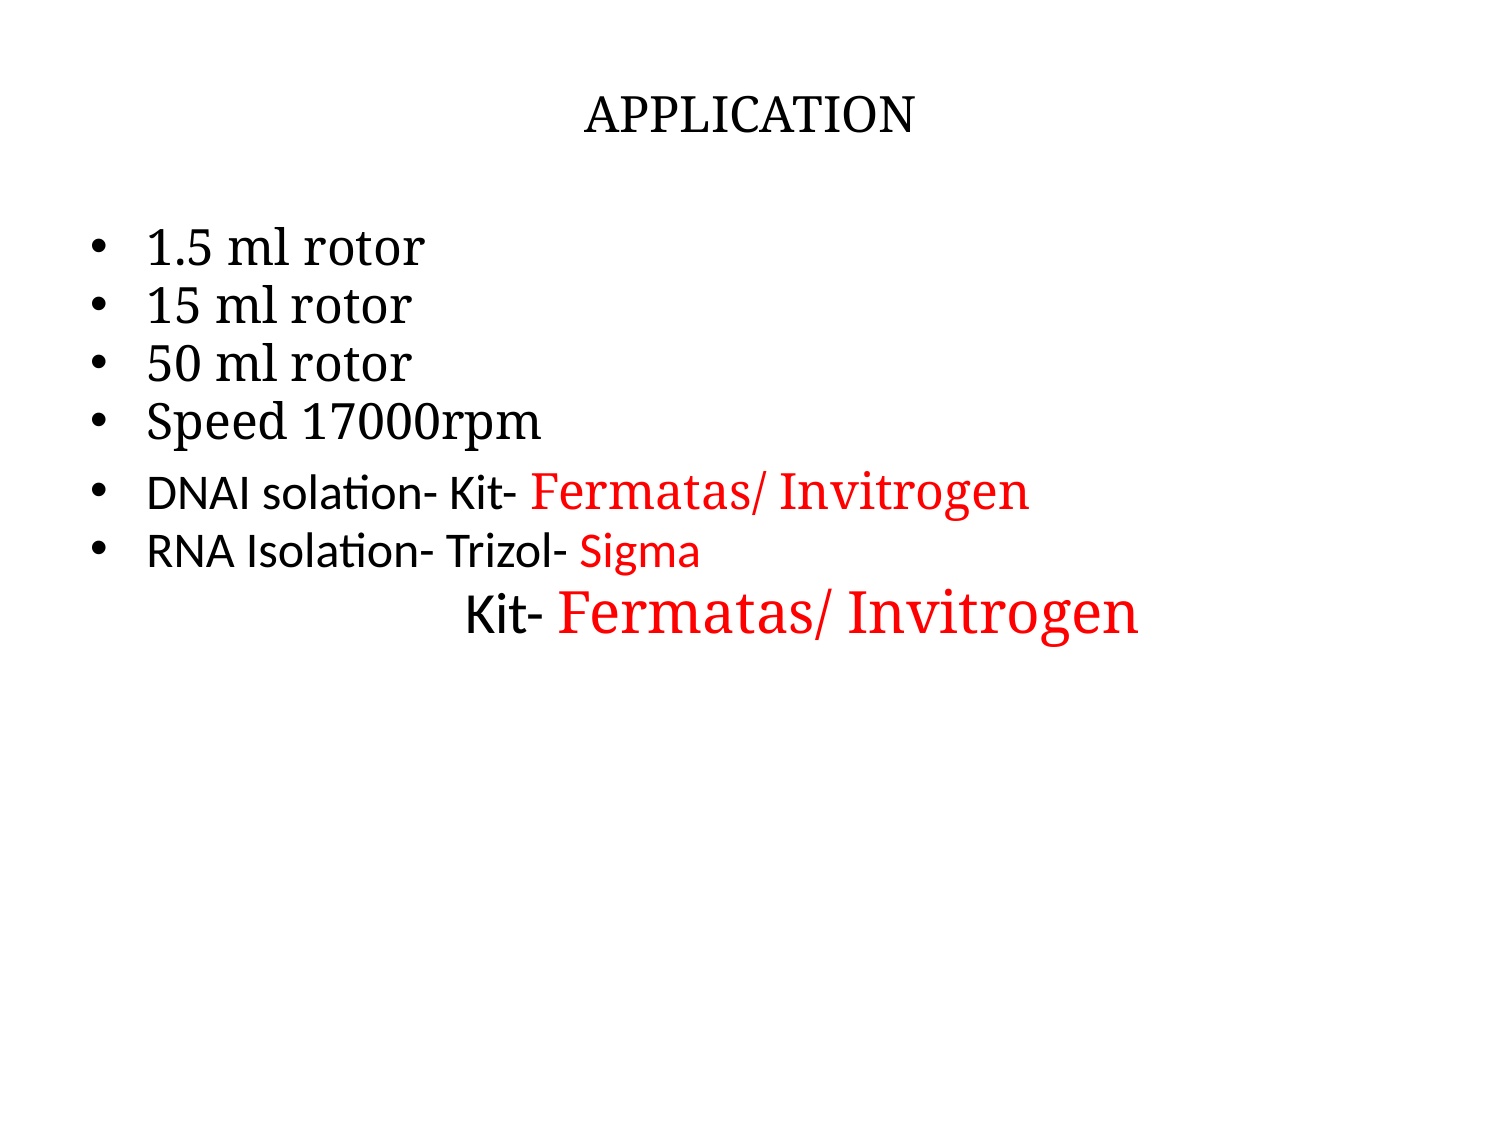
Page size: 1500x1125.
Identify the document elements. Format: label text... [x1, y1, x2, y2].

title APPLICATION [94, 50, 1407, 175]
list 1.5 ml rotor 15 ml rotor 50 ml rotor Speed 17000rpm DNAI solation- Kit- Fermatas/ Invitrogen RNA Isolation- Trizol- Sigma Kit- Fermatas/ Invitrogen [75, 219, 1425, 1005]
